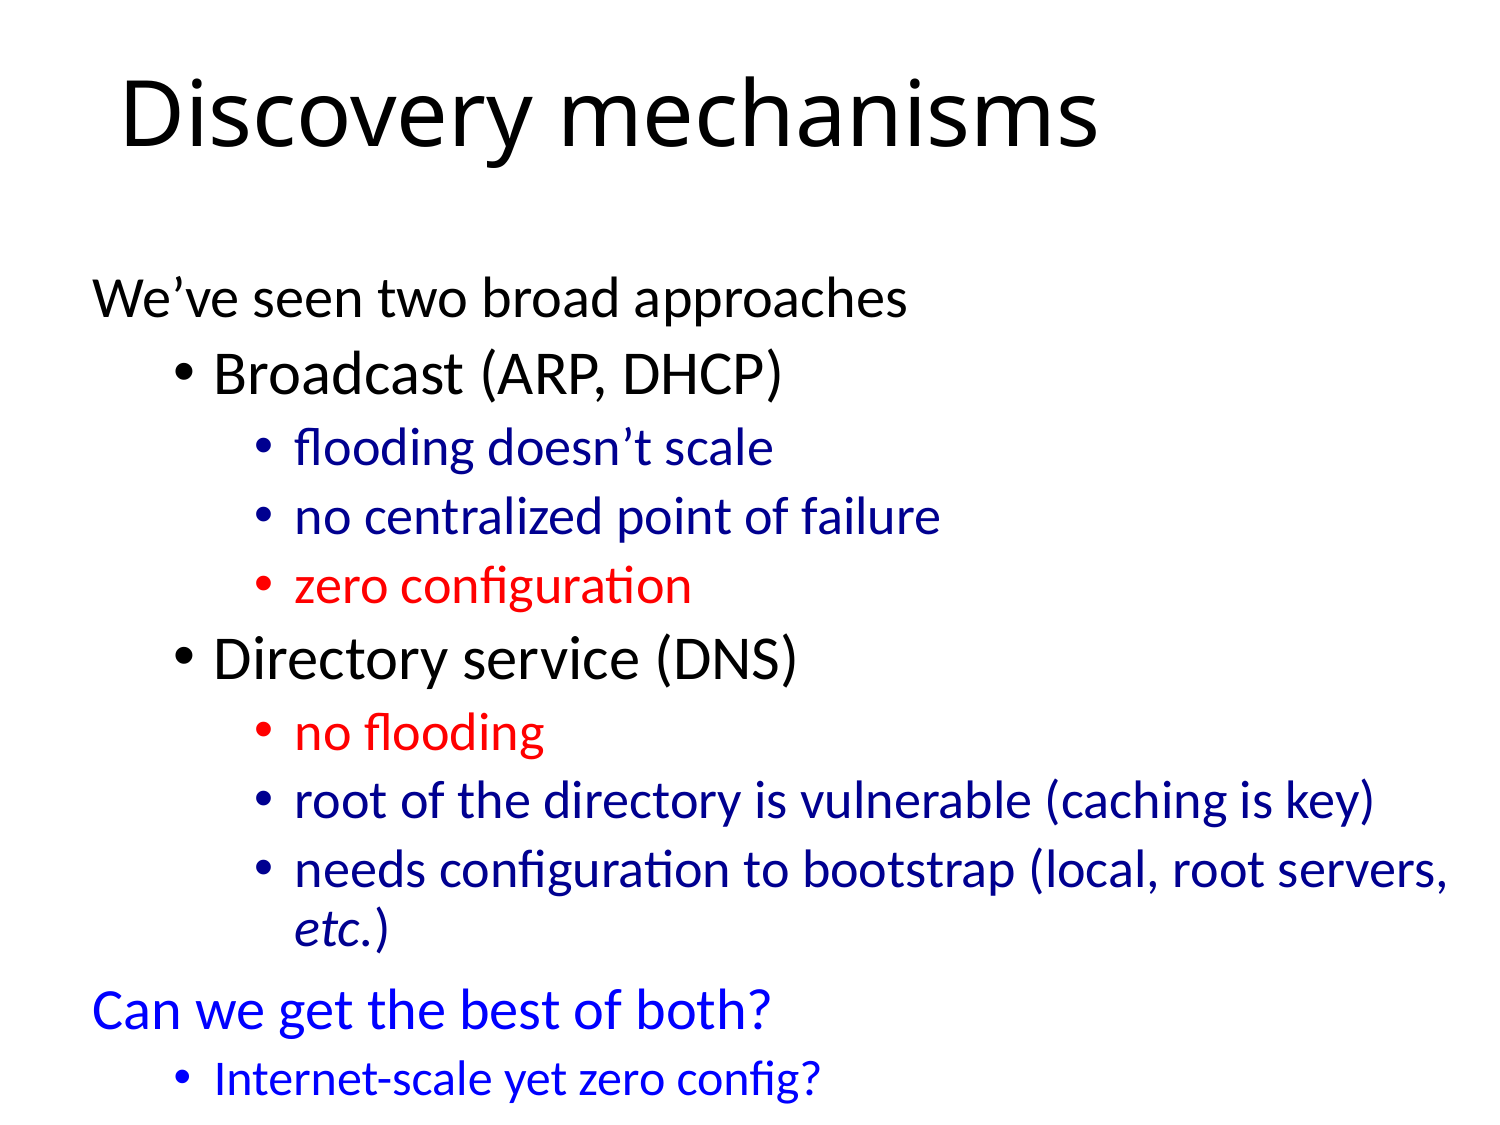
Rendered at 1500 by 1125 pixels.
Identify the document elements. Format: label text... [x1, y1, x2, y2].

list We’ve seen two broad approaches Broadcast (ARP, DHCP) flooding doesn’t scale no centralized point of failure zero configuration Directory service (DNS) no flooding root of the directory is vulnerable (caching is key) needs configuration to bootstrap (local, root servers, etc.) Can we get the best of both? Internet-scale yet zero config? [77, 260, 1476, 1125]
title Discovery mechanisms [103, 59, 1397, 260]
